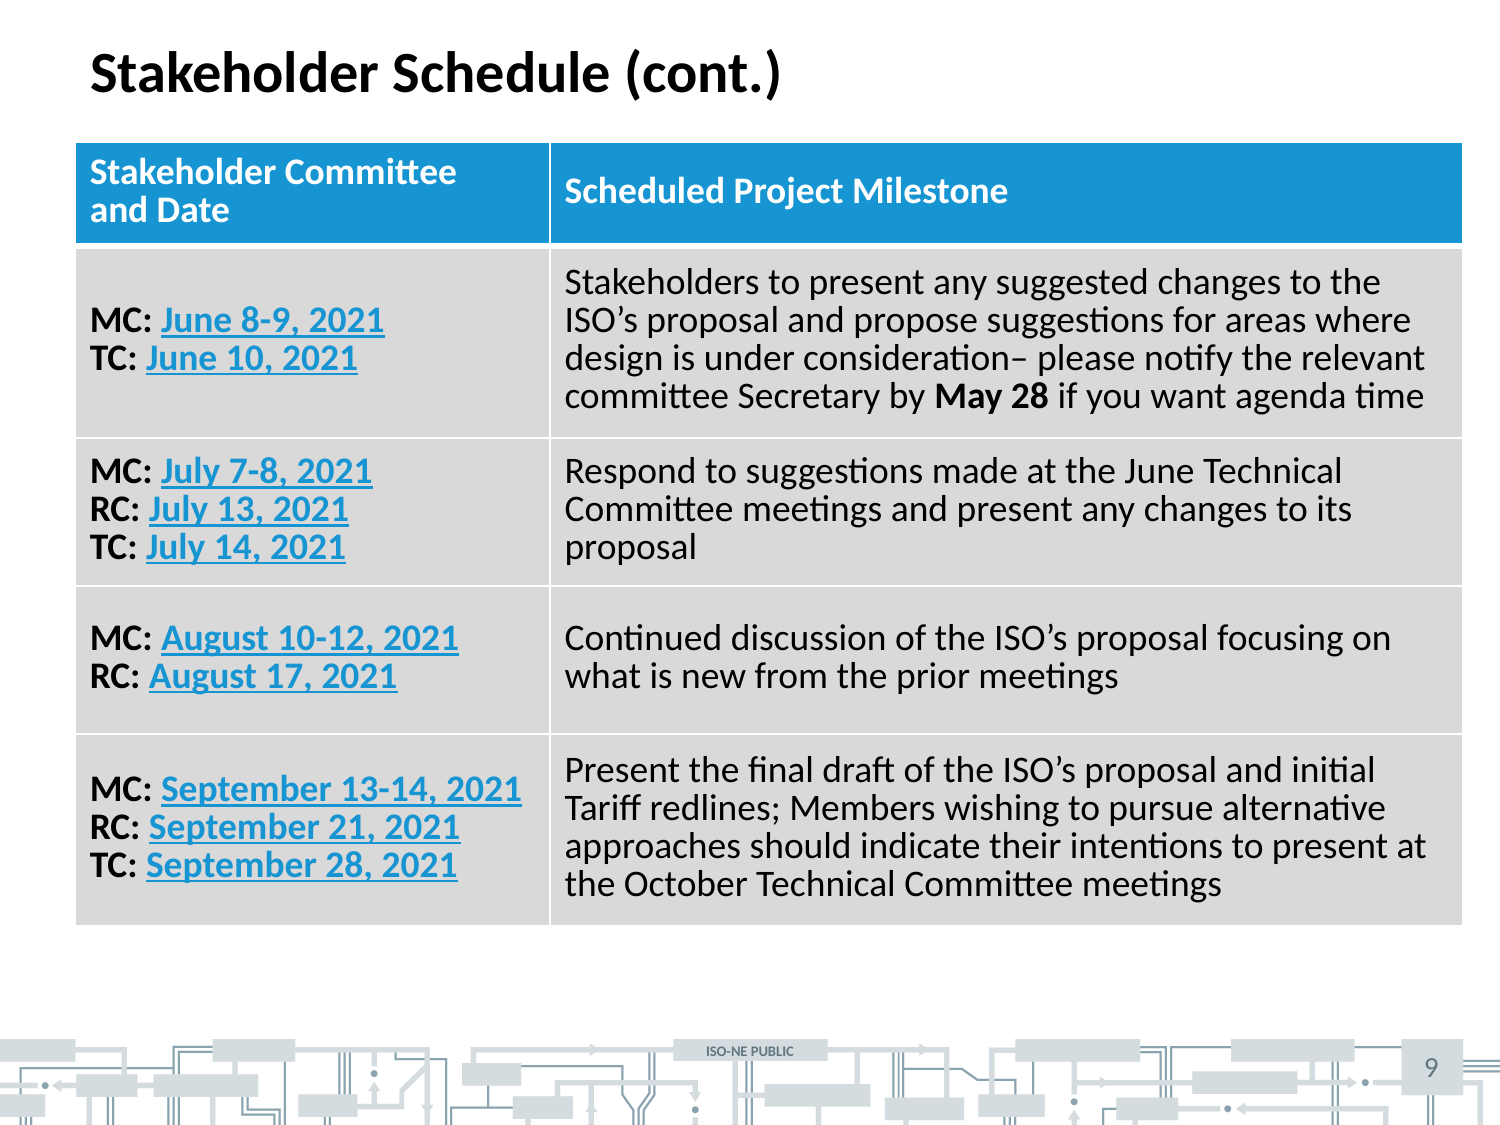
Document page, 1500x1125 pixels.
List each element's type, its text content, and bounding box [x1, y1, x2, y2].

table_cell Present the final draft of the ISO’s proposal and initial Tariff redlines; Members wishing to pursue alternative approaches should indicate their intentions to present at the October Technical Committee meetings [551, 735, 1462, 925]
table_cell Respond to suggestions made at the June Technical Committee meetings and present any changes to its proposal [551, 439, 1462, 585]
table_cell MC: June 8-9, 2021 TC: June 10, 2021 [76, 249, 549, 437]
table_cell Stakeholders to present any suggested changes to the ISO’s proposal and propose suggestions for areas where design is under consideration– please notify the relevant committee Secretary by May 28 if you want agenda time [551, 249, 1462, 437]
title Stakeholder Schedule (cont.) [75, 24, 1425, 113]
table_header Stakeholder Committee and Date [76, 143, 549, 243]
table_cell MC: July 7-8, 2021 RC: July 13, 2021 TC: July 14, 2021 [76, 439, 549, 585]
table_cell Continued discussion of the ISO’s proposal focusing on what is new from the prior meetings [551, 587, 1462, 733]
slide_number 9 [1400, 1044, 1463, 1088]
table_header Scheduled Project Milestone [551, 143, 1462, 243]
table_cell MC: August 10-12, 2021 RC: August 17, 2021 [76, 587, 549, 733]
picture [0, 1031, 1500, 1125]
table_cell MC: September 13-14, 2021 RC: September 21, 2021 TC: September 28, 2021 [76, 735, 549, 925]
